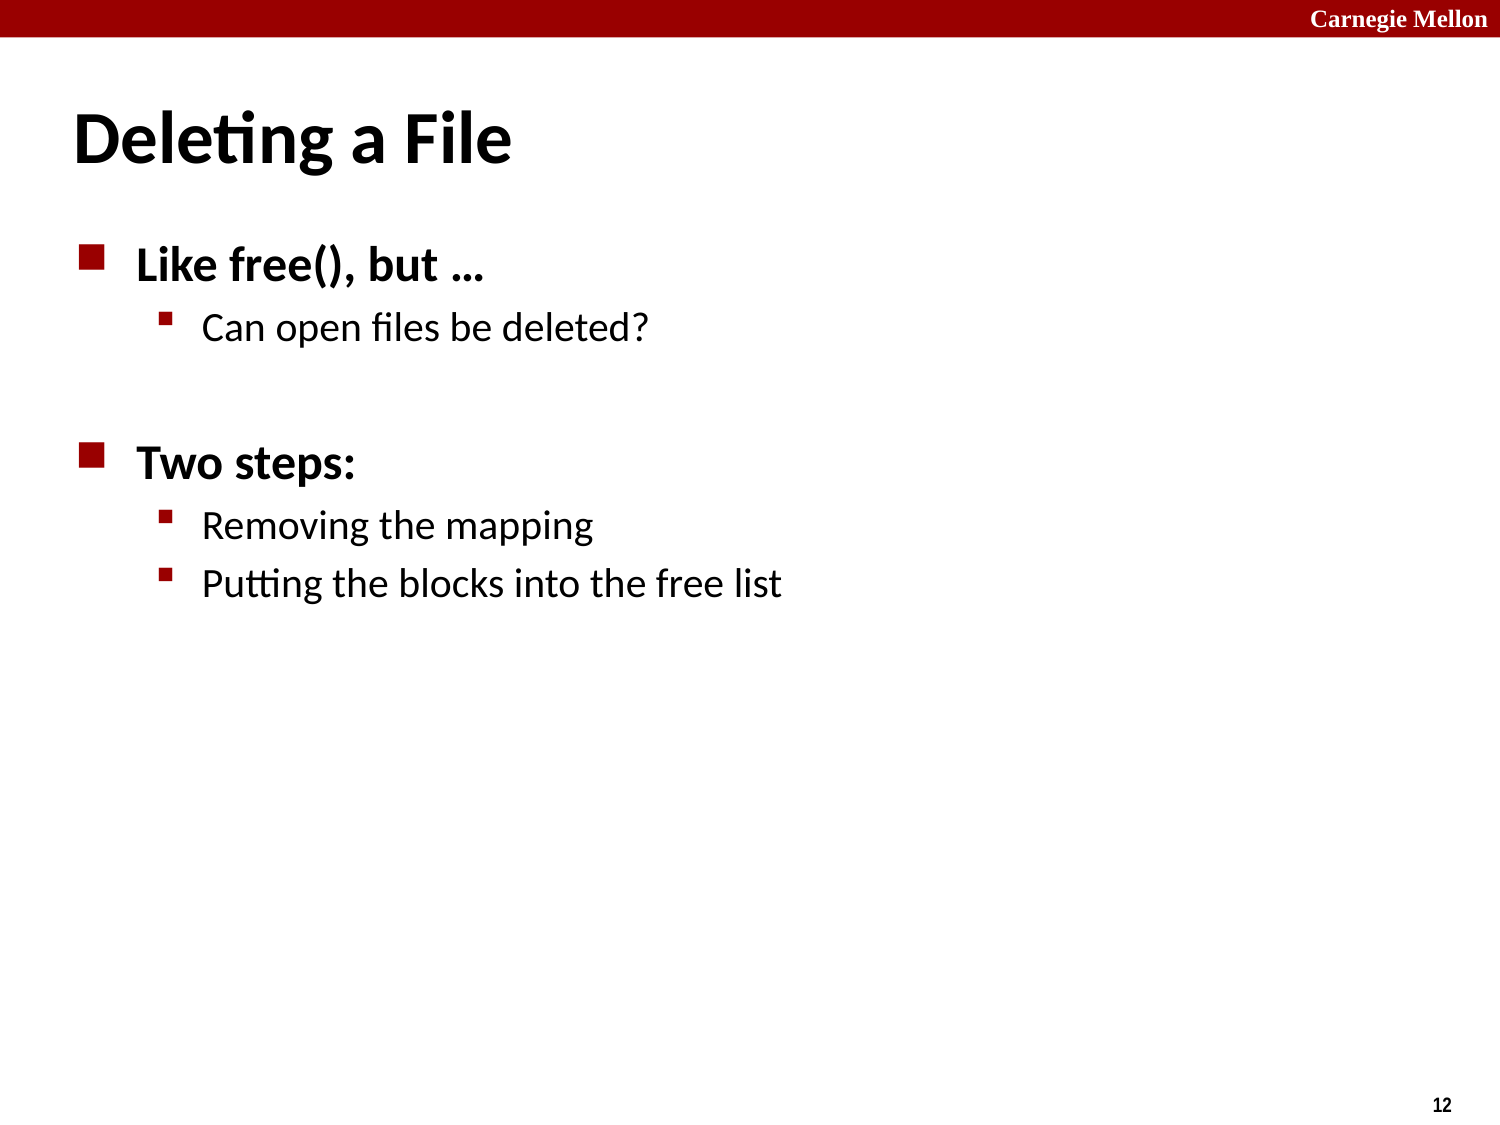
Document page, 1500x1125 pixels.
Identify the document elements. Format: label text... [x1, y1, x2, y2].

title Deleting a File [58, 71, 1305, 197]
list Like free(), but … Can open files be deleted? Two steps: Removing the mapping Putting the blocks into the free list [64, 223, 1361, 1040]
